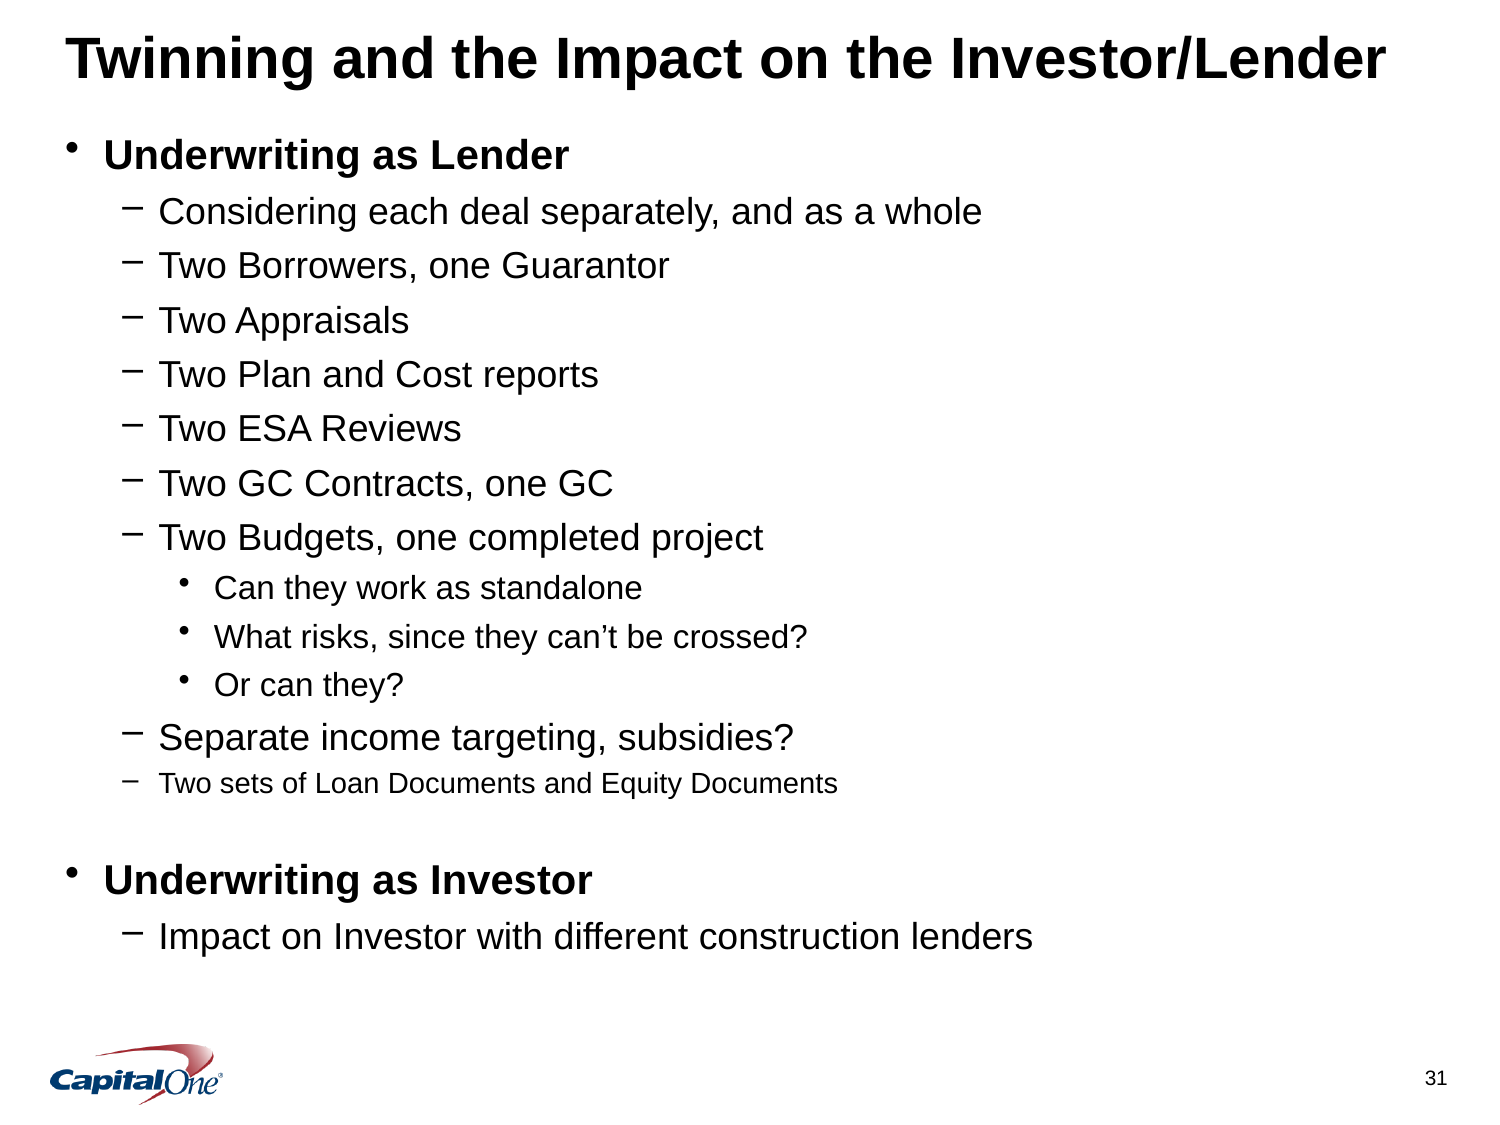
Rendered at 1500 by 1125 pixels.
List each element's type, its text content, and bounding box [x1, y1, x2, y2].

picture [50, 1044, 223, 1105]
list Underwriting as Lender Considering each deal separately, and as a whole Two Borrowers, one Guarantor Two Appraisals Two Plan and Cost reports Two ESA Reviews Two GC Contracts, one GC Two Budgets, one completed project Can they work as standalone What risks, since they can’t be crossed? Or can they? Separate income targeting, subsidies? Two sets of Loan Documents and Equity Documents Underwriting as Investor Impact on Investor with different construction lenders [49, 109, 1451, 988]
title Twinning and the Impact on the Investor/Lender [49, 12, 1451, 109]
